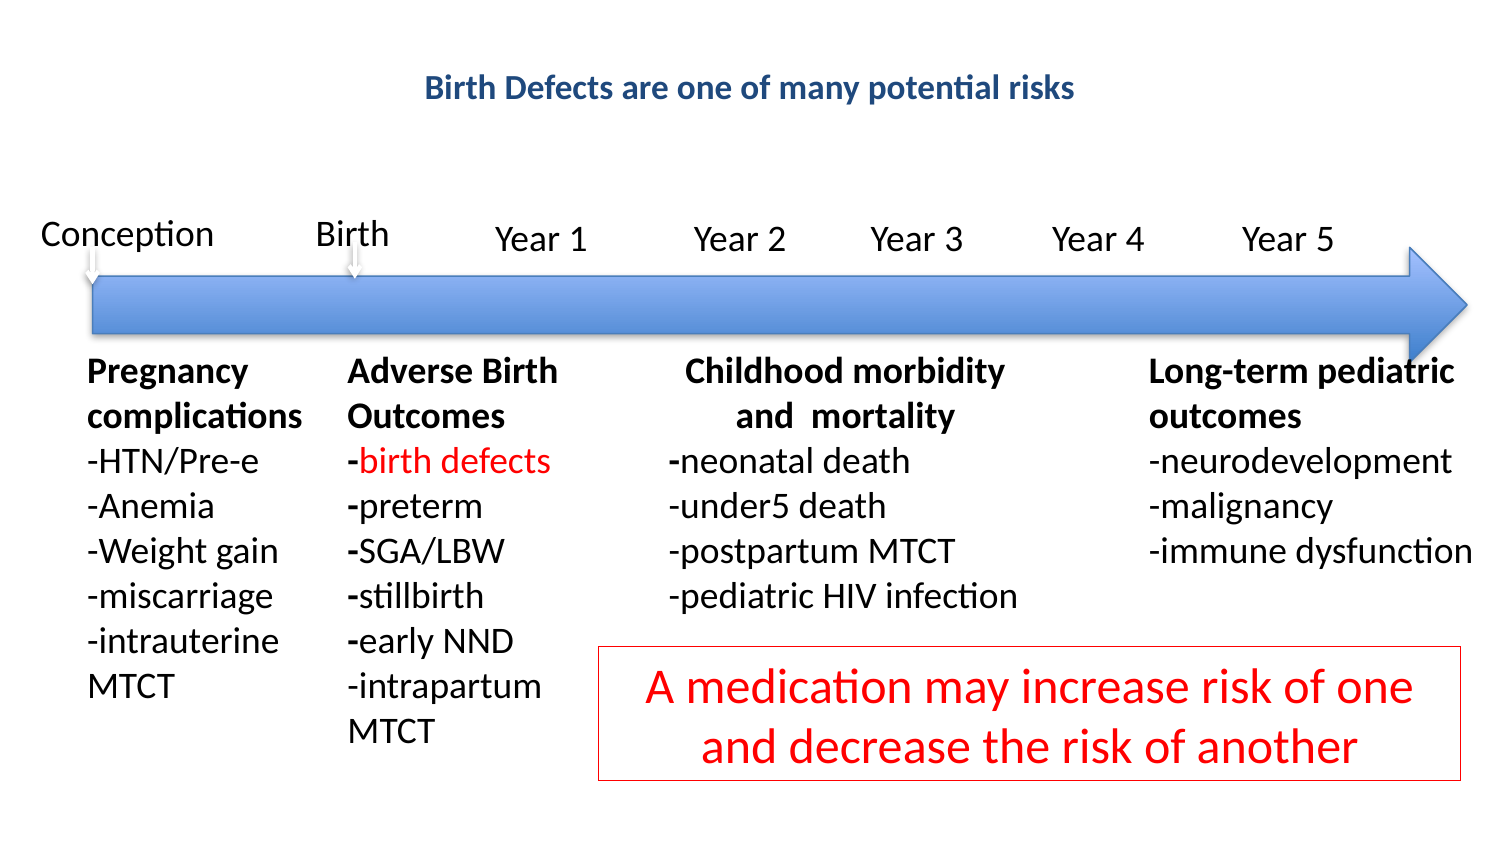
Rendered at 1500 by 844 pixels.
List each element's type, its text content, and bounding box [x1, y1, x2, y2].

text_box Year 3 [855, 206, 984, 266]
text_box Childhood morbidity and mortality -neonatal death -under5 death -postpartum MTCT -pediatric HIV infection [653, 339, 1038, 624]
text_box Year 1 [480, 206, 608, 266]
text_box Adverse Birth Outcomes -birth defects -preterm -SGA/LBW -stillbirth -early NND -intrapartum MTCT [332, 339, 608, 804]
text_box Year 4 [1037, 206, 1165, 266]
text_box Year 2 [678, 206, 807, 266]
text_box Long-term pediatric outcomes -neurodevelopment -malignancy -immune dysfunction [1134, 339, 1500, 579]
text_box Year 5 [1227, 206, 1355, 266]
text_box Birth [300, 201, 411, 262]
text_box Conception [25, 201, 246, 262]
text_box A medication may increase risk of one and decrease the risk of another [598, 646, 1461, 781]
text_box [91, 246, 1468, 339]
title Birth Defects are one of many potential risks [0, 56, 1500, 115]
text_box Pregnancy complications -HTN/Pre-e -Anemia -Weight gain -miscarriage -intrauterine MTCT [72, 339, 335, 714]
